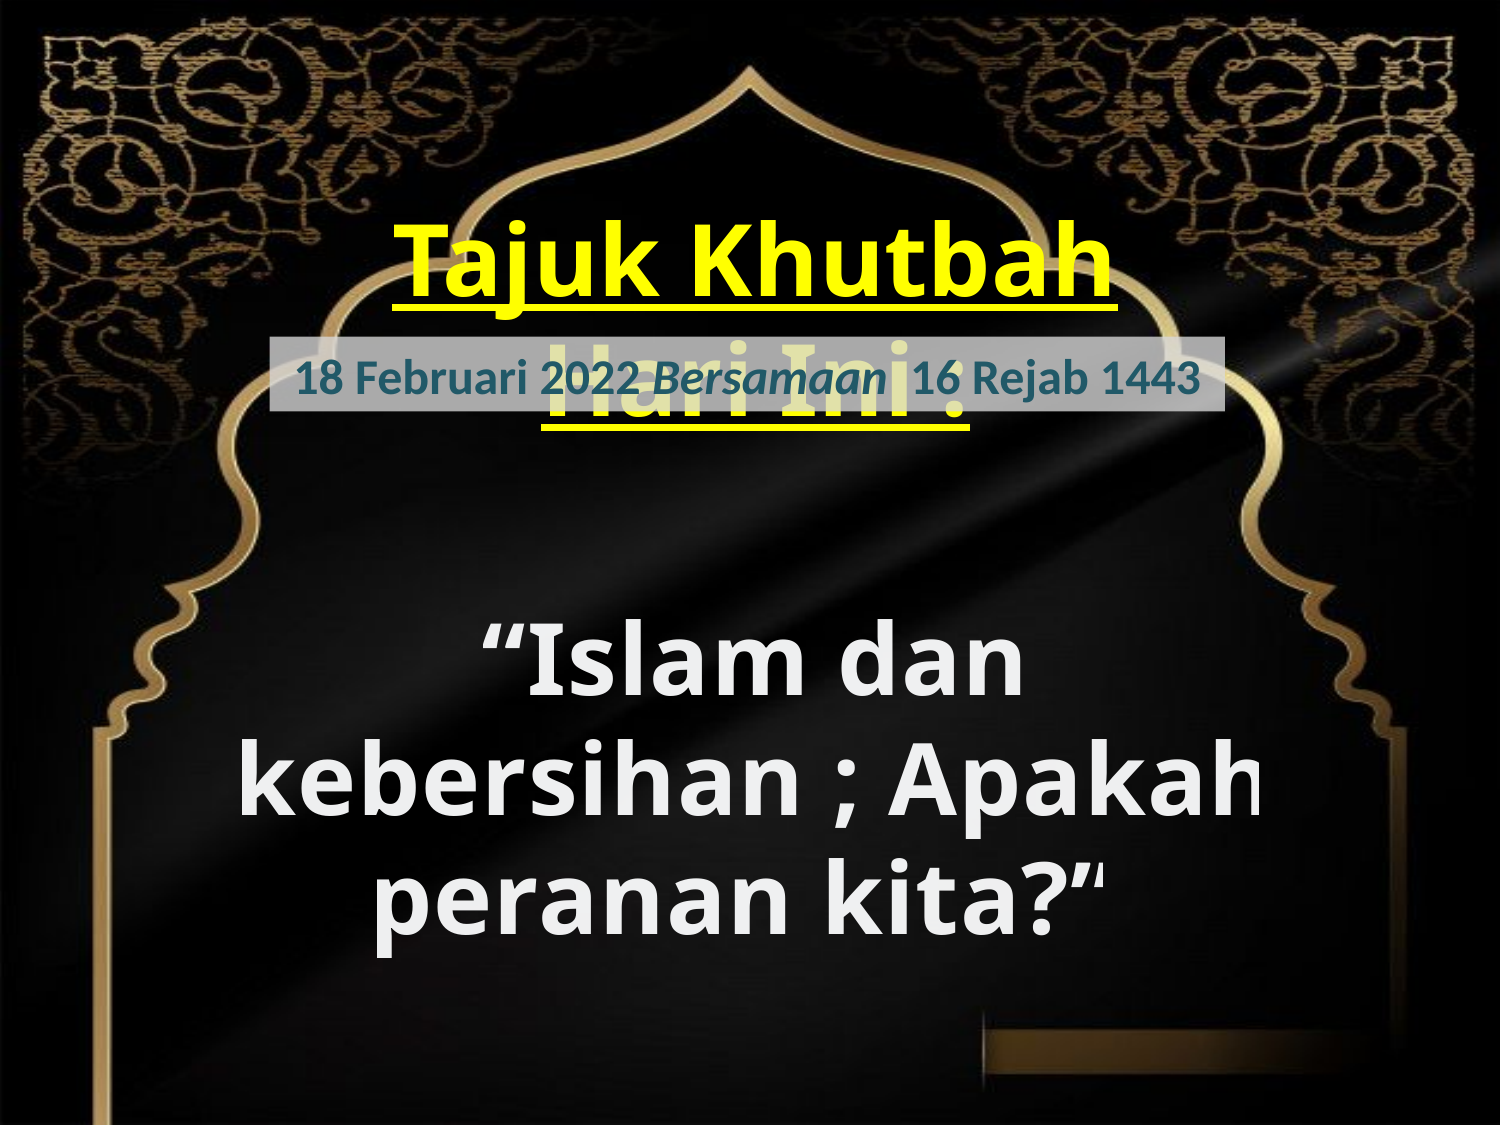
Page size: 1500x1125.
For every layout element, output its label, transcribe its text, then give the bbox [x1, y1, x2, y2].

picture [0, 0, 1500, 1125]
text_box Tajuk Khutbah Hari Ini : [292, 412, 1218, 444]
text_box 18 Februari 2022 Bersamaan 16 Rejab 1443 [269, 336, 1225, 412]
text_box “Islam dan kebersihan ; Apakah peranan kita?” [187, 587, 1325, 963]
text_box Tajuk Khutbah Hari Ini : [292, 188, 1218, 336]
